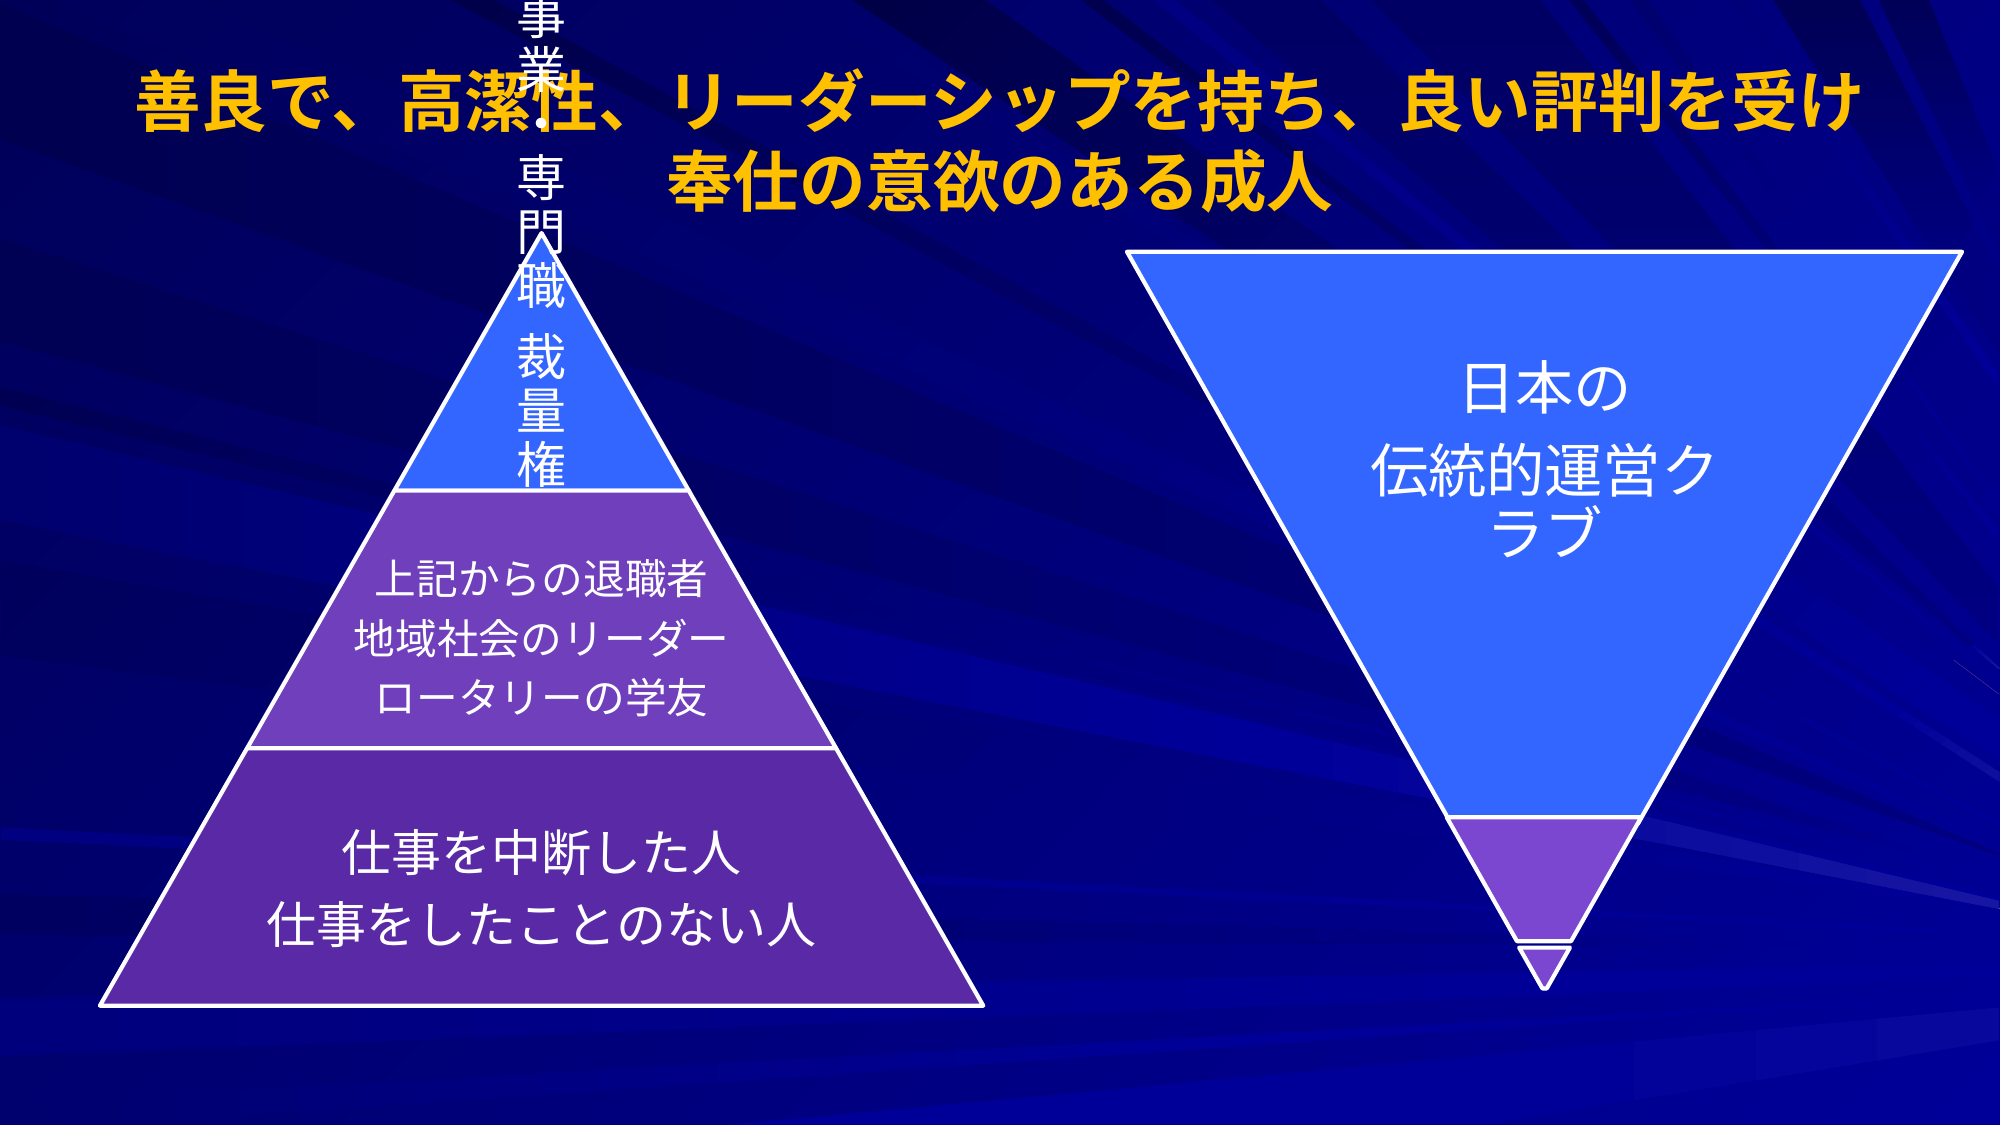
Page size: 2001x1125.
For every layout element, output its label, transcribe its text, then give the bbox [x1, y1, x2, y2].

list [1126, 251, 1963, 989]
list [99, 232, 984, 1006]
title 善良で、高潔性、リーダーシップを持ち、良い評判を受け 奉仕の意欲のある成人 [99, 45, 1900, 234]
